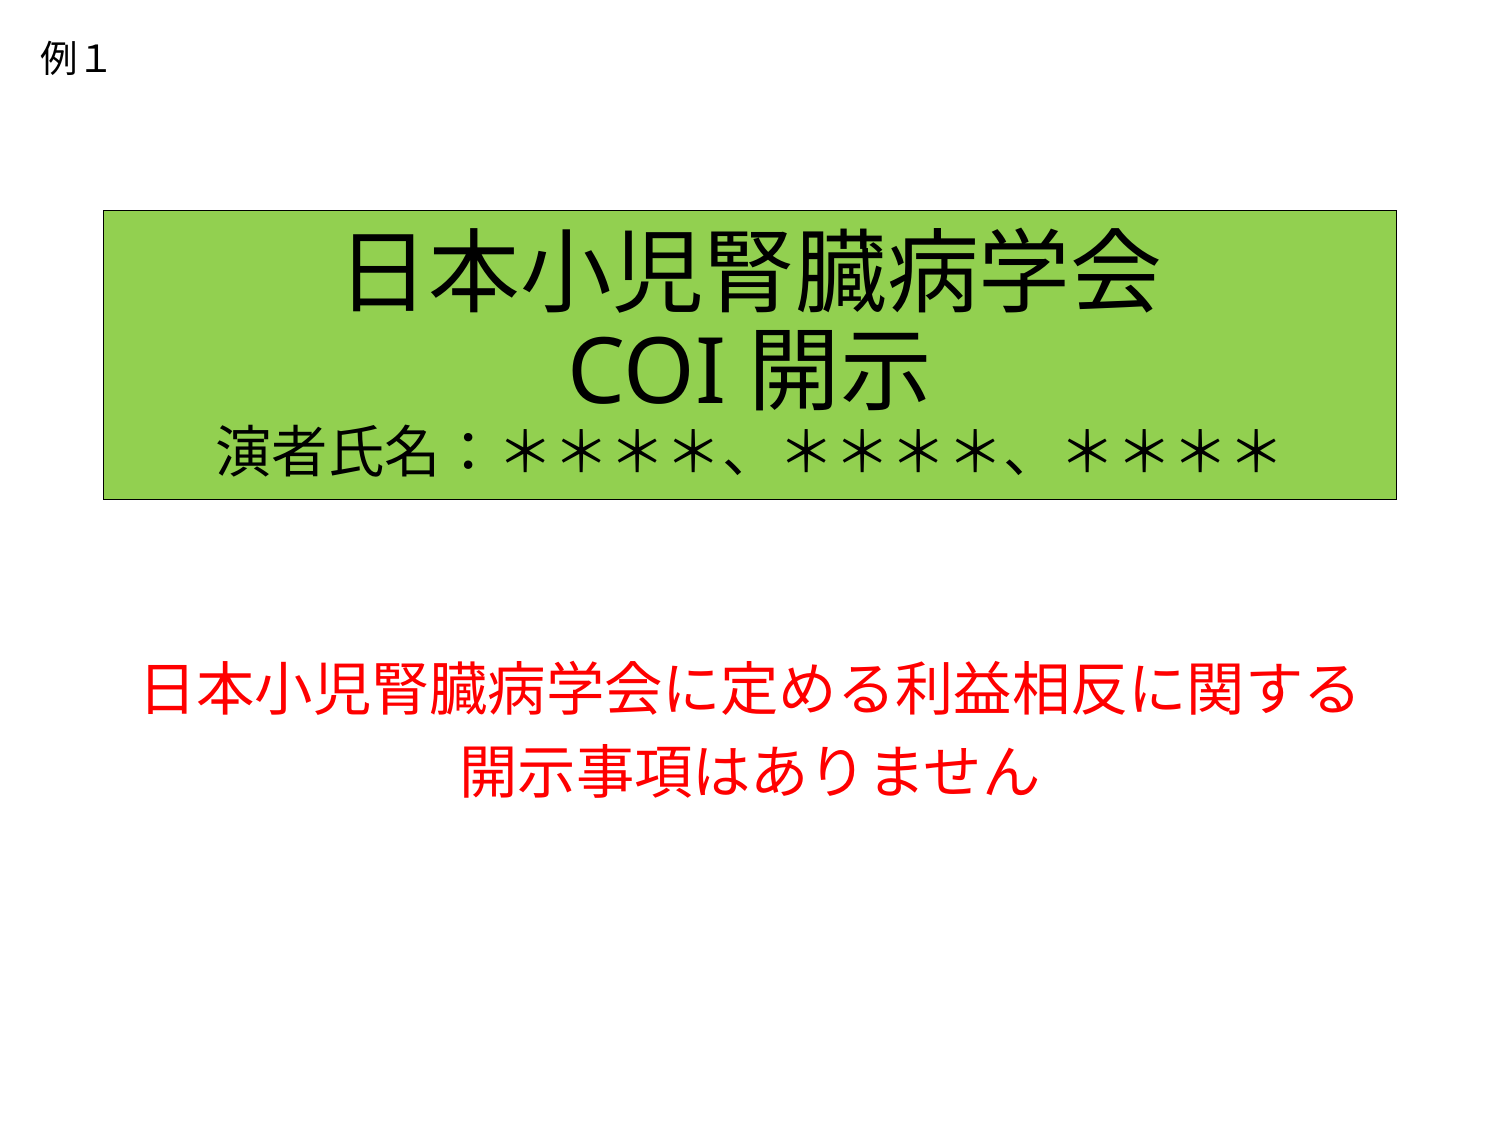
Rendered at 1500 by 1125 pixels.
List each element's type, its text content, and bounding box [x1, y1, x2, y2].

list 日本小児腎臓病学会に定める利益相反に関する 開示事項はありません [103, 652, 1397, 823]
title 日本小児腎臓病学会 COI開示 演者氏名：＊＊＊＊、＊＊＊＊、＊＊＊＊ [103, 210, 1397, 500]
text_box 例１ [25, 27, 131, 88]
